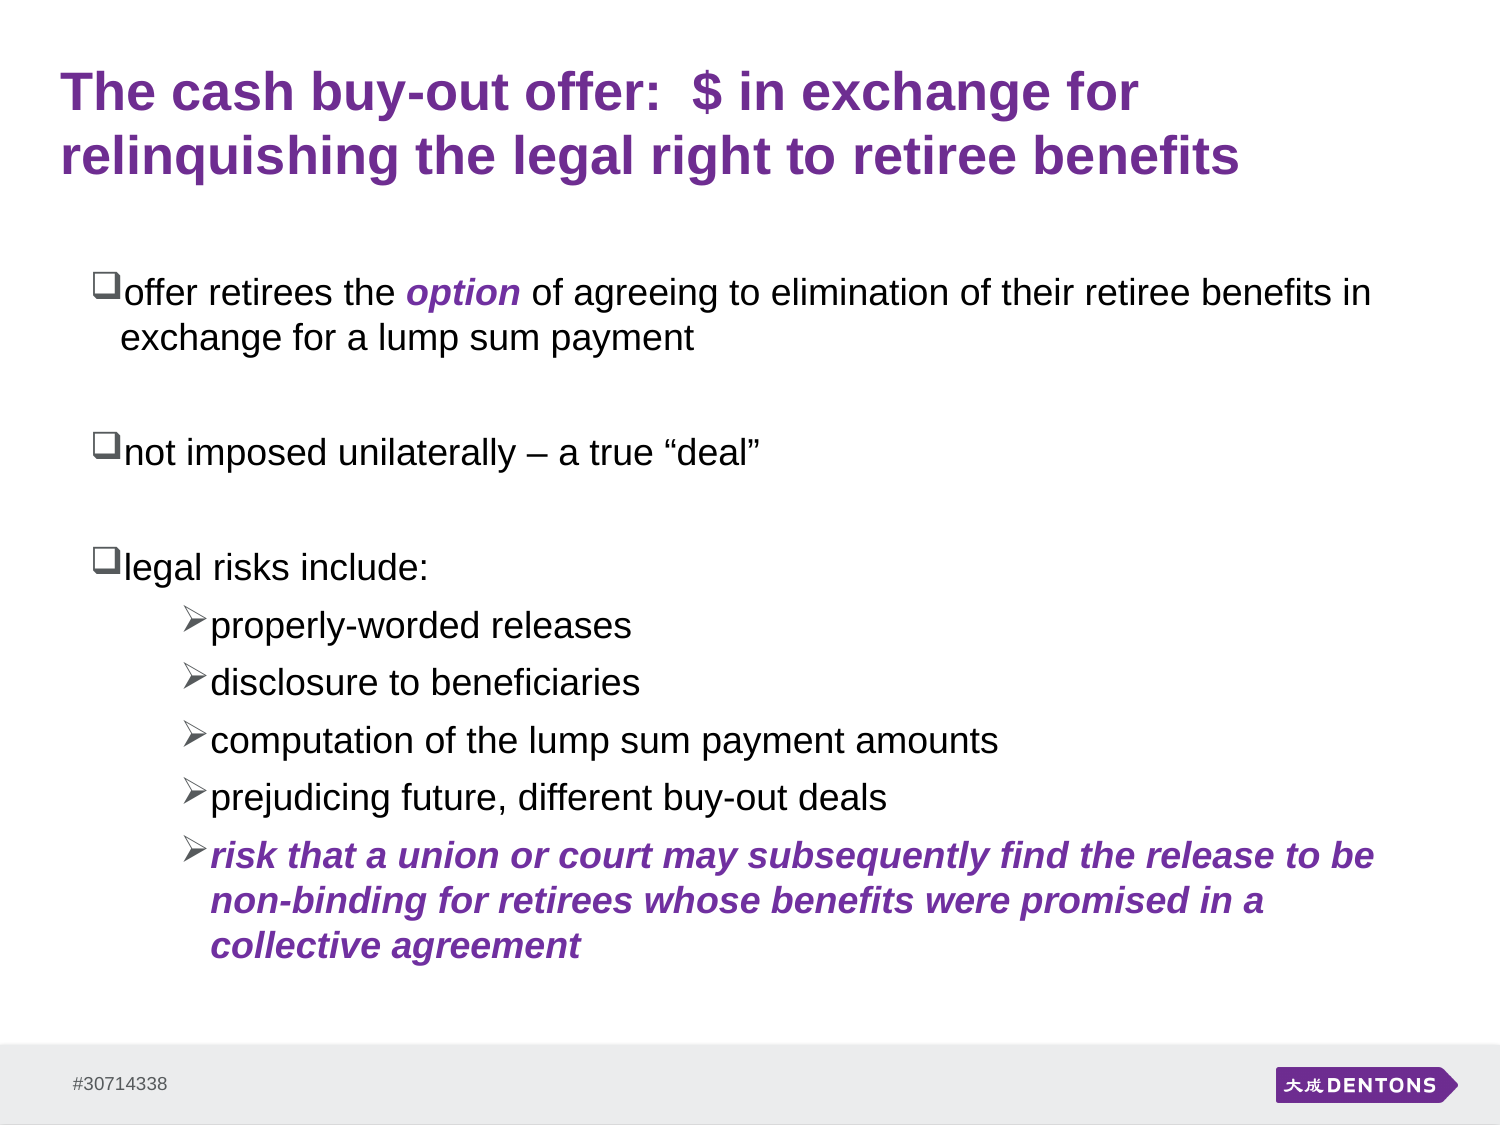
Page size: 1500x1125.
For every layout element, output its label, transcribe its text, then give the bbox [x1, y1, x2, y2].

title The cash buy-out offer: $ in exchange for relinquishing the legal right to retiree benefits [60, 55, 1440, 189]
footer #30714338 [72, 1071, 428, 1095]
list offer retirees the option of agreeing to elimination of their retiree benefits in exchange for a lump sum payment not imposed unilaterally – a true “deal” legal risks include: properly-worded releases disclosure to beneficiaries computation of the lump sum payment amounts prejudicing future, different buy-out deals risk that a union or court may subsequently find the release to be non-binding for retirees whose benefits were promised in a collective agreement [60, 268, 1440, 1013]
picture [1276, 1067, 1458, 1103]
